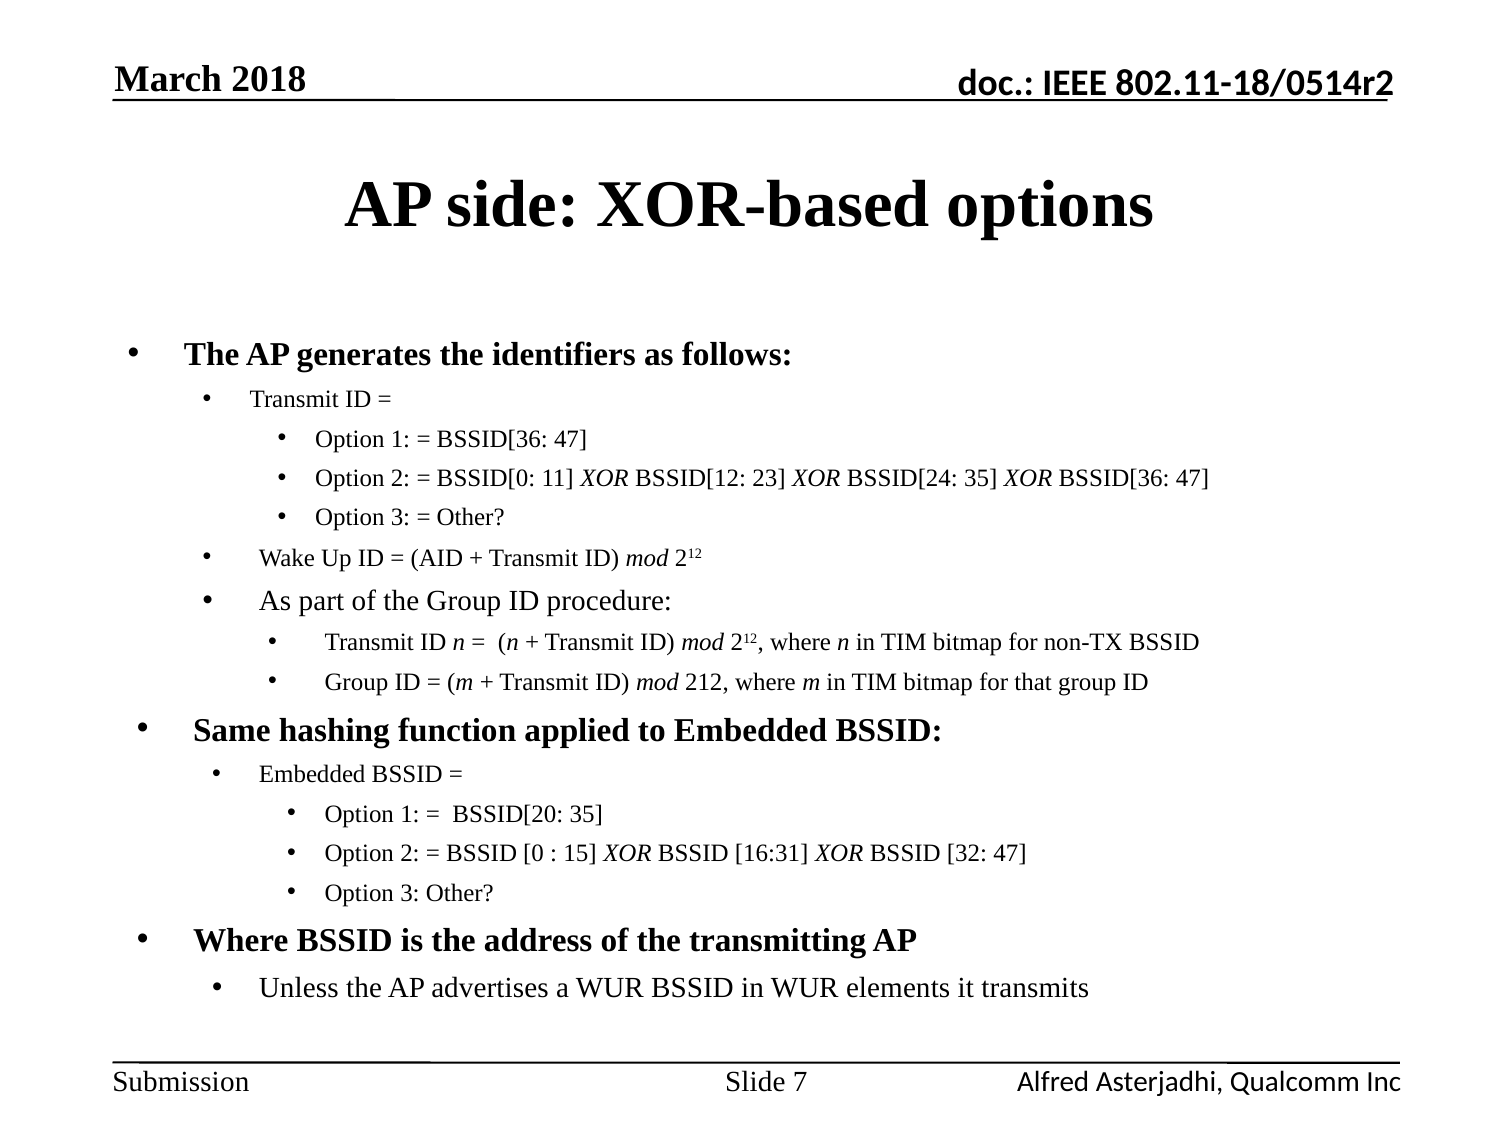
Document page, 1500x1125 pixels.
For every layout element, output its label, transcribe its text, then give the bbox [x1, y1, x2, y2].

title AP side: XOR-based options [112, 112, 1388, 288]
list The AP generates the identifiers as follows: Transmit ID = Option 1: = BSSID[36: 47] Option 2: = BSSID[0: 11] XOR BSSID[12: 23] XOR BSSID[24: 35] XOR BSSID[36: 47] Option 3: = Other? Wake Up ID = (AID + Transmit ID) mod 212 As part of the Group ID procedure: Transmit ID n = (n + Transmit ID) mod 212, where n in TIM bitmap for non-TX BSSID Group ID = (m + Transmit ID) mod 212, where m in TIM bitmap for that group ID Same hashing function applied to Embedded BSSID: Embedded BSSID = Option 1: = BSSID[20: 35] Option 2: = BSSID [0 : 15] XOR BSSID [16:31] XOR BSSID [32: 47] Option 3: Other? Where BSSID is the address of the transmitting AP Unless the AP advertises a WUR BSSID in WUR elements it transmits [112, 324, 1388, 1063]
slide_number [114, 54, 423, 100]
footer Alfred Asterjadhi, Qualcomm Inc [878, 1061, 1402, 1093]
slide_number Slide 7 [712, 1061, 821, 1123]
